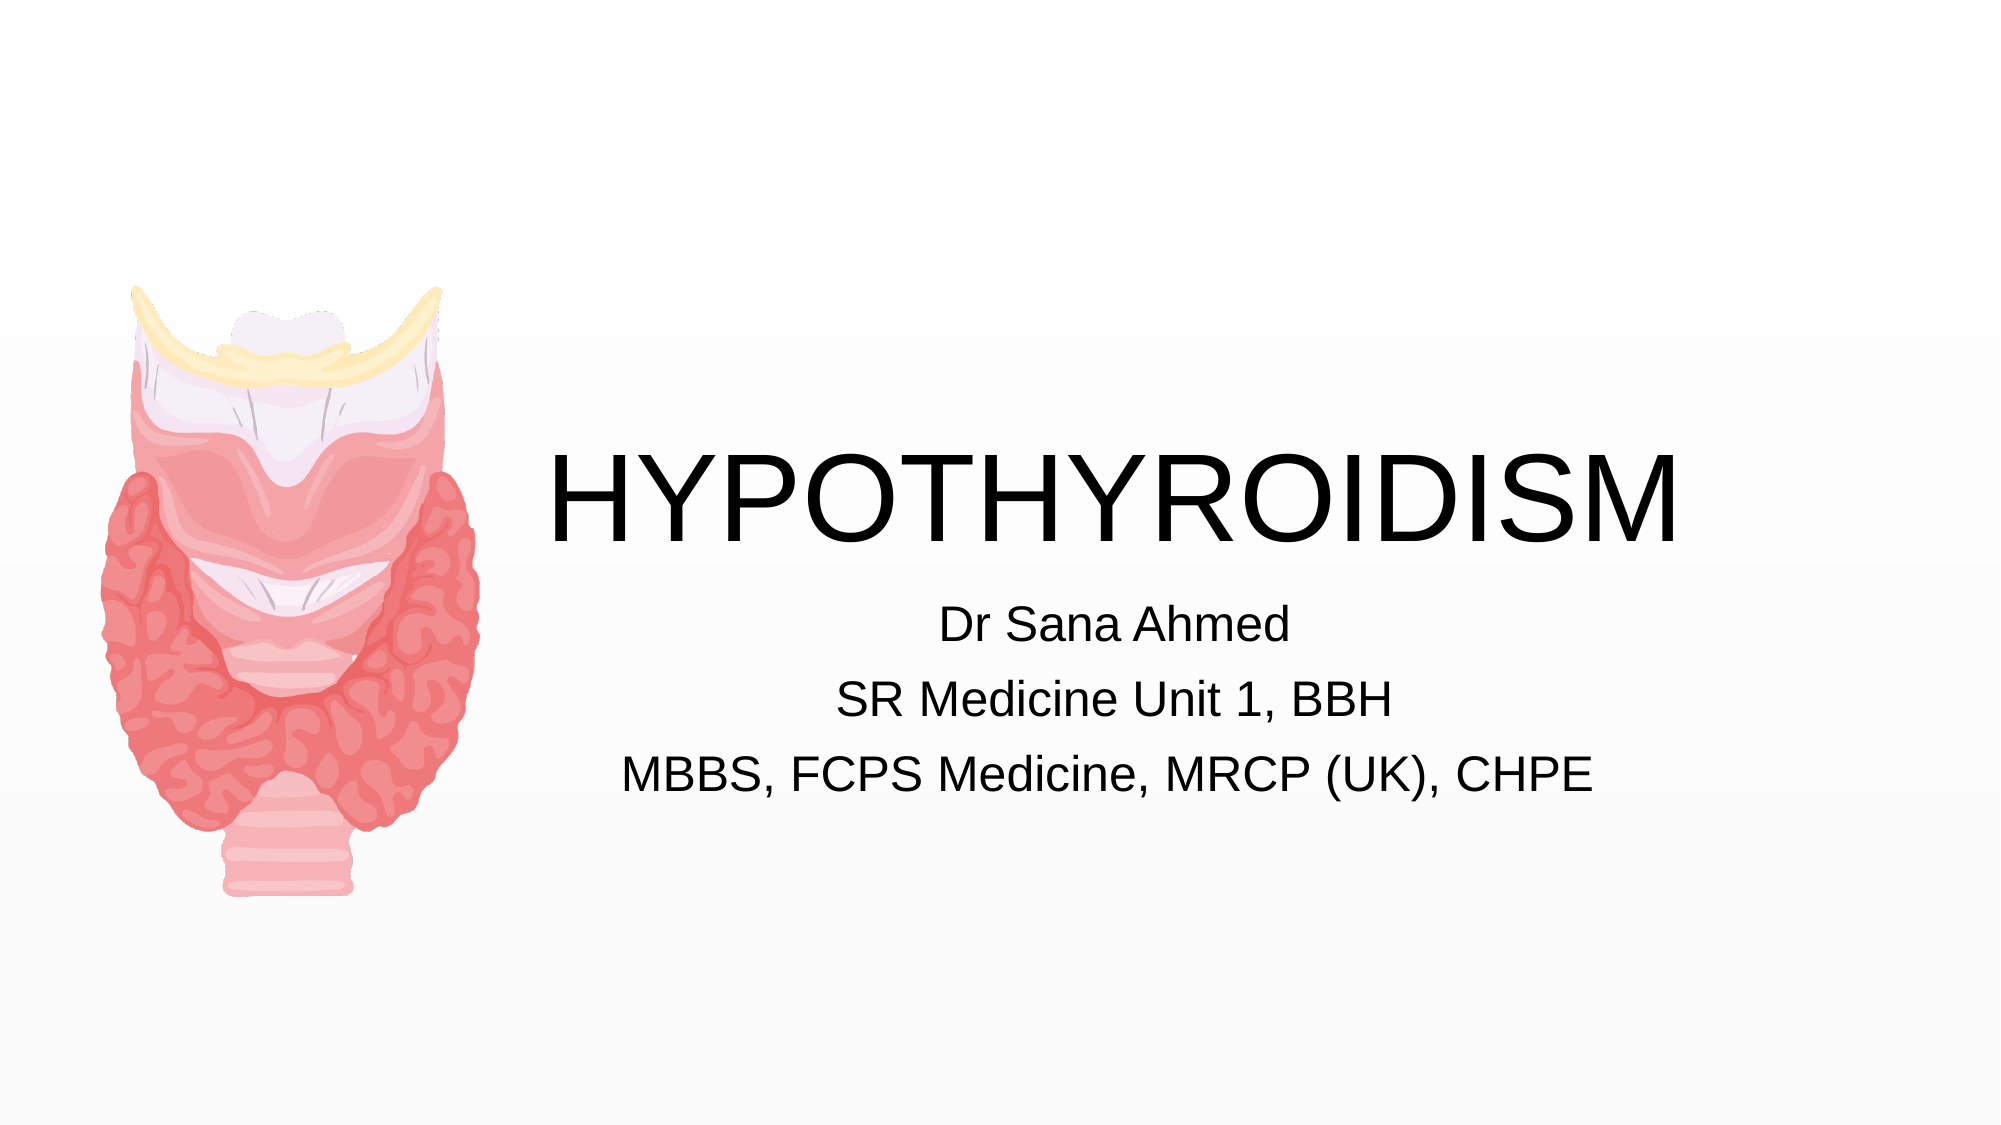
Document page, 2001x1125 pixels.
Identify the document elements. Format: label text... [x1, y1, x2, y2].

picture [99, 285, 480, 897]
subtitle Dr Sana Ahmed SR Medicine Unit 1, BBH MBBS, FCPS Medicine, MRCP (UK), CHPE [484, 590, 1750, 863]
title HYPOTHYROIDISM [479, 184, 1750, 576]
